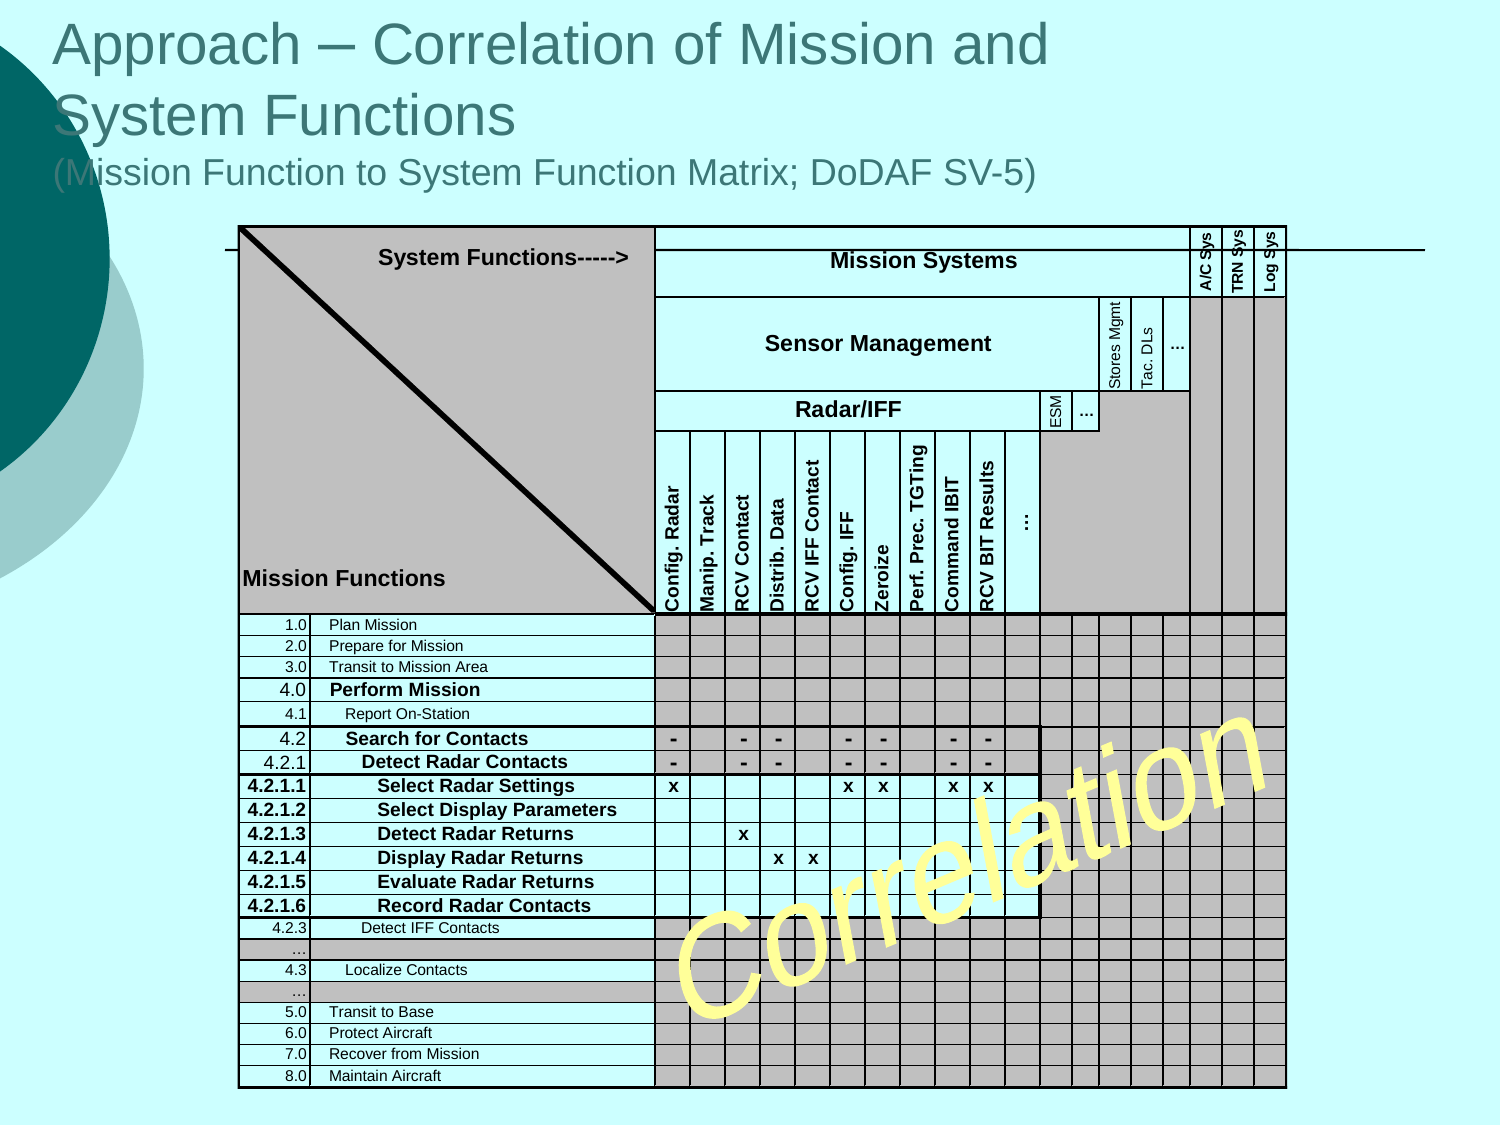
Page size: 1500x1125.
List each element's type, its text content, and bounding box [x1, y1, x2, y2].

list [237, 224, 1288, 1089]
title Approach – Correlation of Mission and System Functions (Mission Function to System Function Matrix; DoDAF SV-5) [37, 48, 1426, 201]
